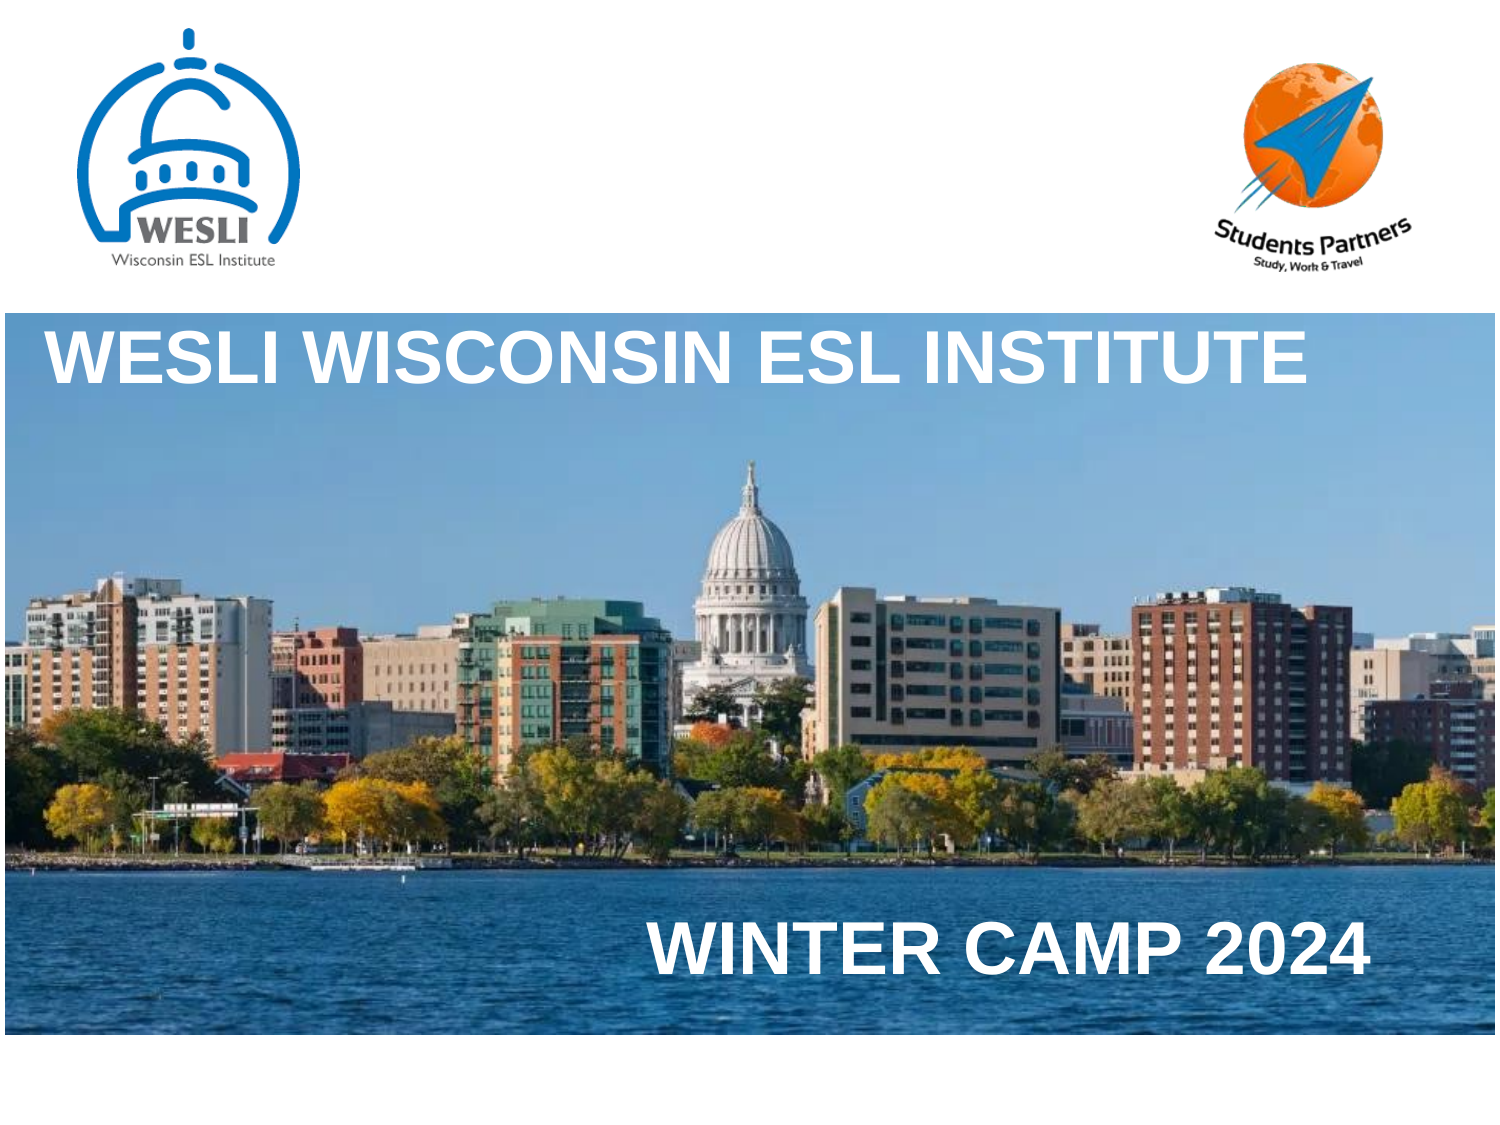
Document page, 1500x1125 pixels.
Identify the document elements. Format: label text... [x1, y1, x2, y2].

picture [1214, 63, 1412, 272]
picture [5, 313, 1495, 1035]
text_box WESLI WISCONSIN ESL INSTITUTE [42, 306, 1313, 399]
text_box WINTER CAMP 2024 [644, 897, 1374, 990]
picture [77, 28, 300, 267]
